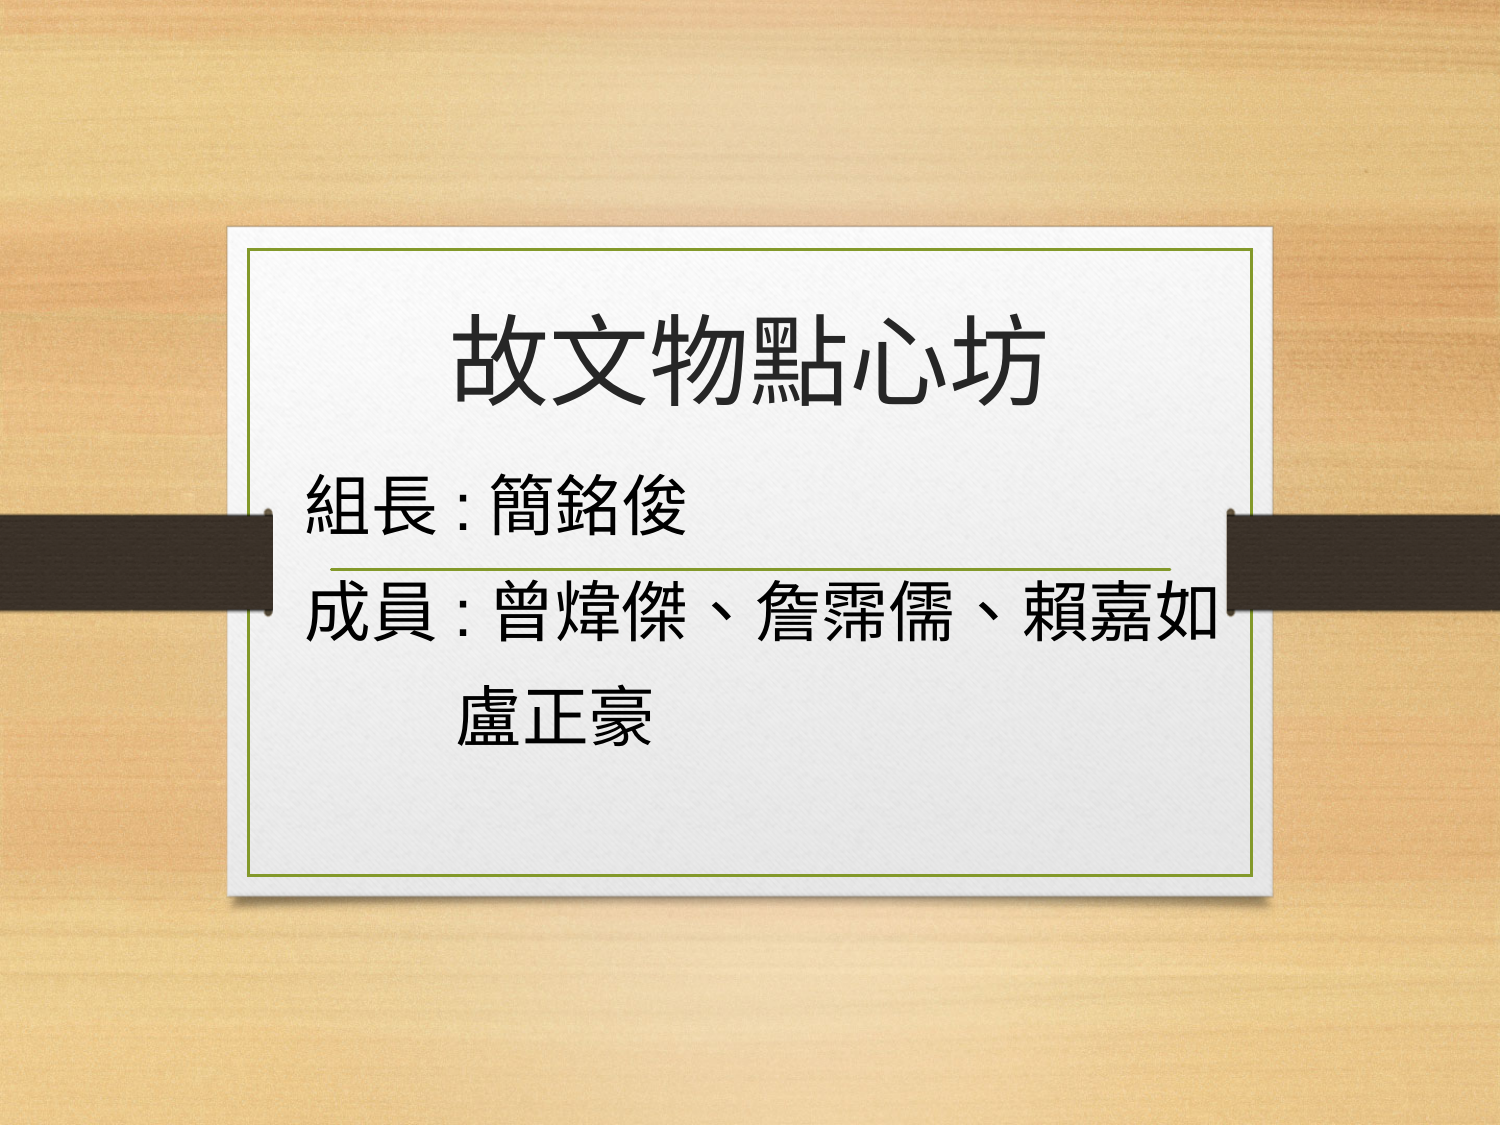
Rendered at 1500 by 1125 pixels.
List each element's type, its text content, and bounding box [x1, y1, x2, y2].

subtitle 組長:簡銘俊 成員:曾煒傑、詹霈儒、賴嘉如 盧正豪 [289, 349, 1340, 925]
picture [0, 0, 1500, 1125]
title 故文物點心坊 [112, 255, 1388, 426]
